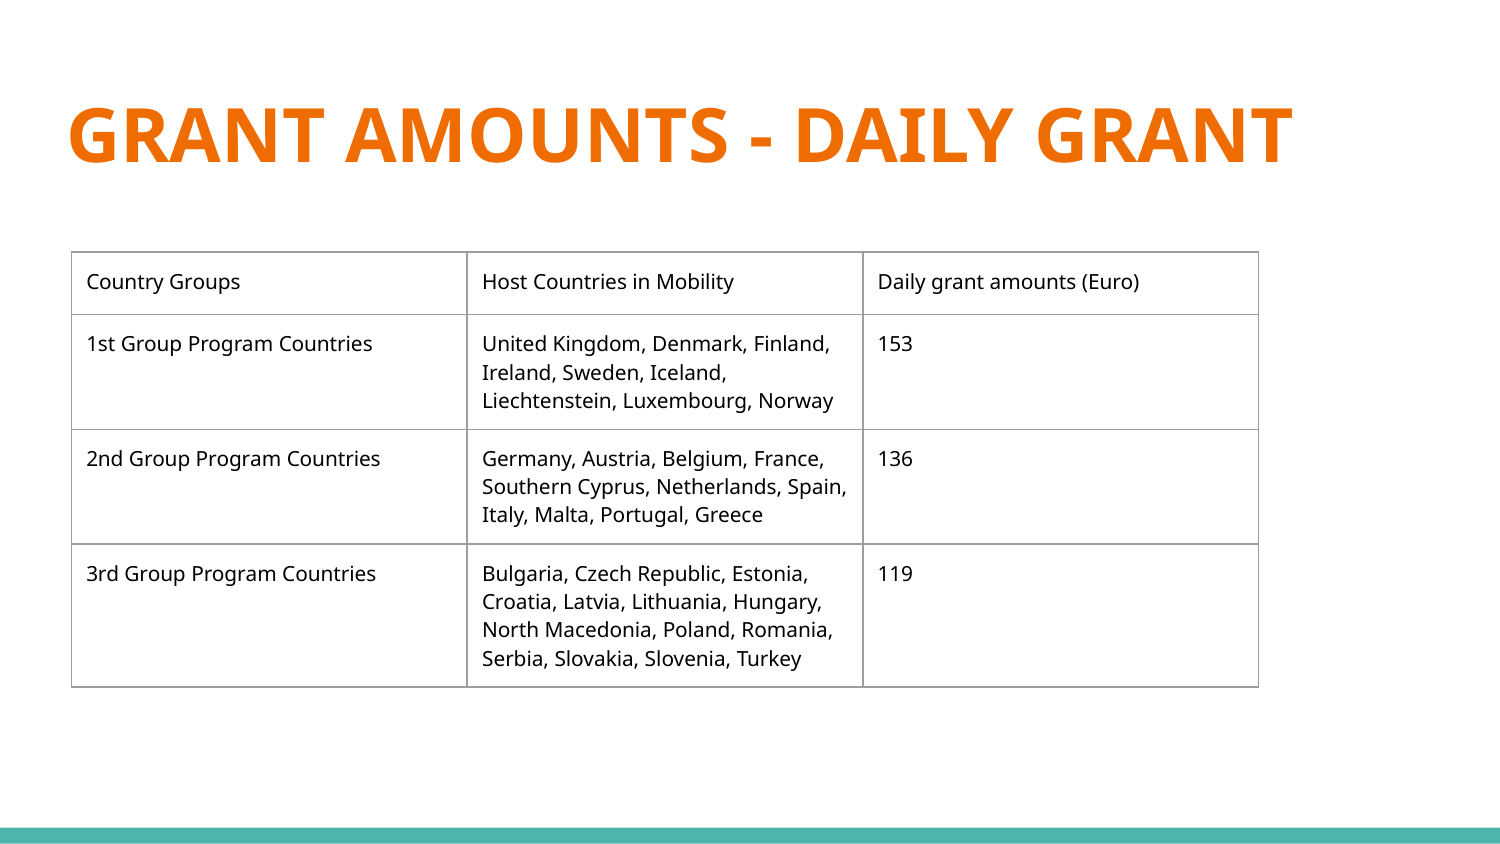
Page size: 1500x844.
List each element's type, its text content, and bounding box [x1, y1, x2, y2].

table_header Host Countries in Mobility [468, 253, 862, 314]
table_cell 119 [864, 545, 1258, 686]
title GRANT AMOUNTS - DAILY GRANT [51, 72, 1449, 189]
table_header Country Groups [72, 253, 466, 314]
table_cell 1st Group Program Countries [72, 315, 466, 429]
table_cell 136 [864, 430, 1258, 543]
table_cell Germany, Austria, Belgium, France, Southern Cyprus, Netherlands, Spain, Italy, Malta, Portugal, Greece [468, 430, 862, 543]
table_cell 2nd Group Program Countries [72, 430, 466, 543]
table_cell Bulgaria, Czech Republic, Estonia, Croatia, Latvia, Lithuania, Hungary, North Macedonia, Poland, Romania, Serbia, Slovakia, Slovenia, Turkey [468, 545, 862, 686]
table_cell 153 [864, 315, 1258, 429]
table_cell United Kingdom, Denmark, Finland, Ireland, Sweden, Iceland, Liechtenstein, Luxembourg, Norway [468, 315, 862, 429]
table_header Daily grant amounts (Euro) [864, 253, 1258, 314]
table_cell 3rd Group Program Countries [72, 545, 466, 686]
